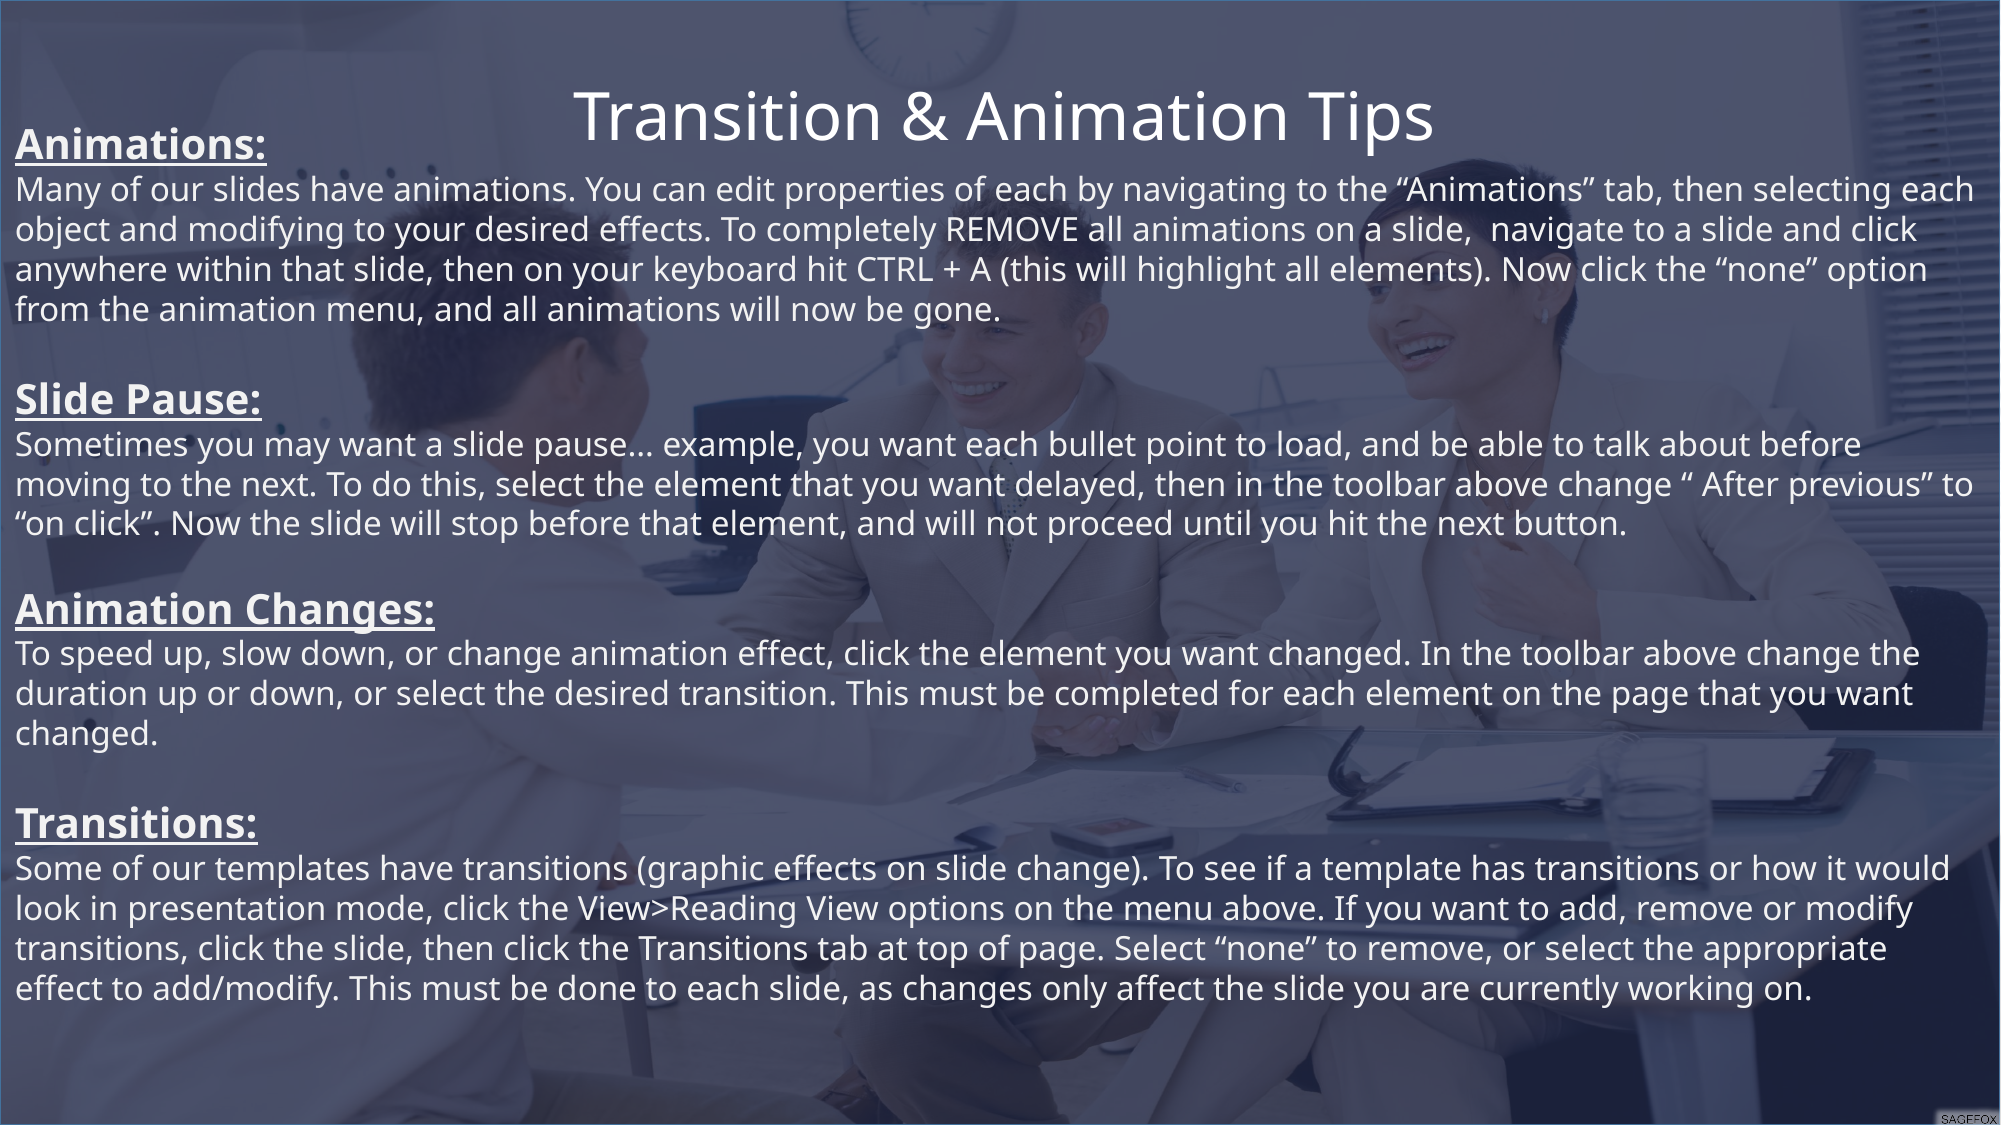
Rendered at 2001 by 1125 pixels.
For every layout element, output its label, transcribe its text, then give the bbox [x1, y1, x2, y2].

text_box Animations: Many of our slides have animations. You can edit properties of each by navigating to the “Animations” tab, then selecting each object and modifying to your desired effects. To completely REMOVE all animations on a slide, navigate to a slide and click anywhere within that slide, then on your keyboard hit CTRL + A (this will highlight all elements). Now click the “none” option from the animation menu, and all animations will now be gone. Slide Pause: Sometimes you may want a slide pause… example, you want each bullet point to load, and be able to talk about before moving to the next. To do this, select the element that you want delayed, then in the toolbar above change “ After previous” to “on click”. Now the slide will stop before that element, and will not proceed until you hit the next button. Animation Changes: To speed up, slow down, or change animation effect, click the element you want changed. In the toolbar above change the duration up or down, or select the desired transition. This must be completed for each element on the page that you want changed. Transitions: Some of our templates have transitions (graphic effects on slide change). To see if a template has transitions or how it would look in presentation mode, click the View>Reading View options on the menu above. If you want to add, remove or modify transitions, click the slide, then click the Transitions tab at top of page. Select “none” to remove, or select the appropriate effect to add/modify. This must be done to each slide, as changes only affect the slide you are currently working on. [0, 0, 2000, 1125]
title Transition & Animation Tips [477, 59, 1532, 177]
picture [1938, 1114, 1999, 1125]
